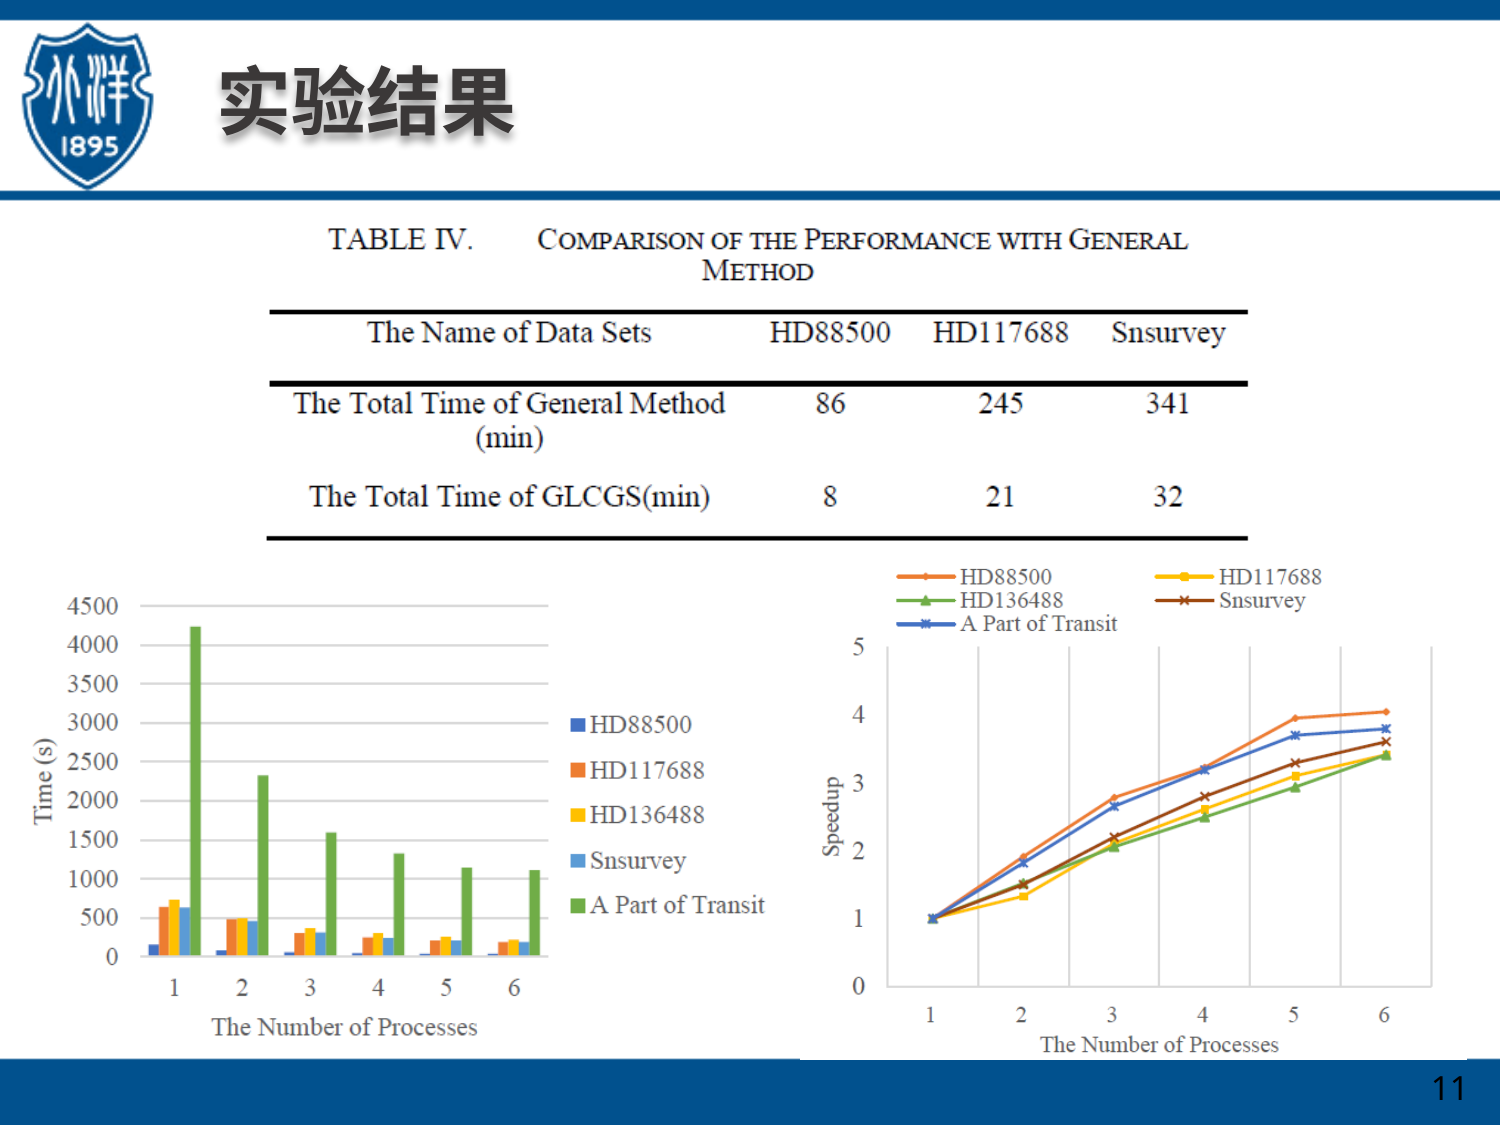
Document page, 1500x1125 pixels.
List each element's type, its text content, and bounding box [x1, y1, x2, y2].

slide_number 11 [1146, 1060, 1484, 1120]
picture [0, 0, 1500, 1125]
title 实验结果 [201, 28, 1400, 183]
